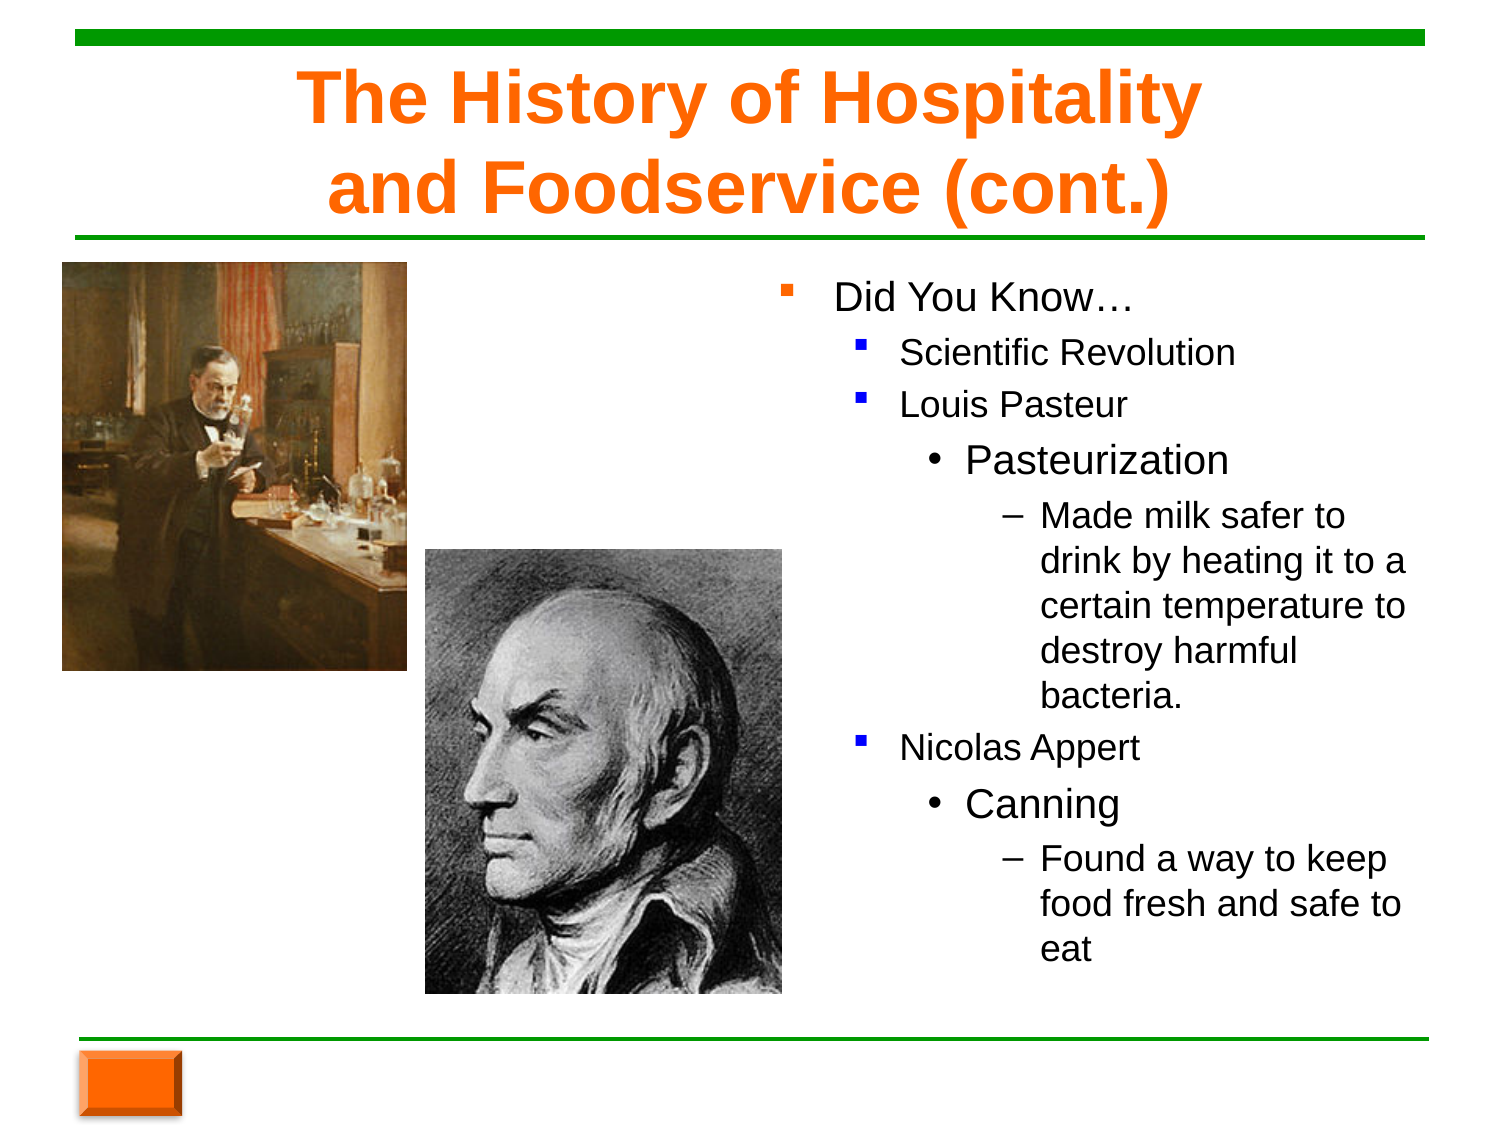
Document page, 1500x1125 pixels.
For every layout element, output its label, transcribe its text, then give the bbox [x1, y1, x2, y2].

list Did You Know… Scientific Revolution Louis Pasteur Pasteurization Made milk safer to drink by heating it to a certain temperature to destroy harmful bacteria. Nicolas Appert Canning Found a way to keep food fresh and safe to eat [762, 262, 1426, 1006]
picture [424, 549, 782, 994]
title The History of Hospitality and Foodservice (cont.) [74, 44, 1426, 233]
picture [62, 262, 407, 671]
